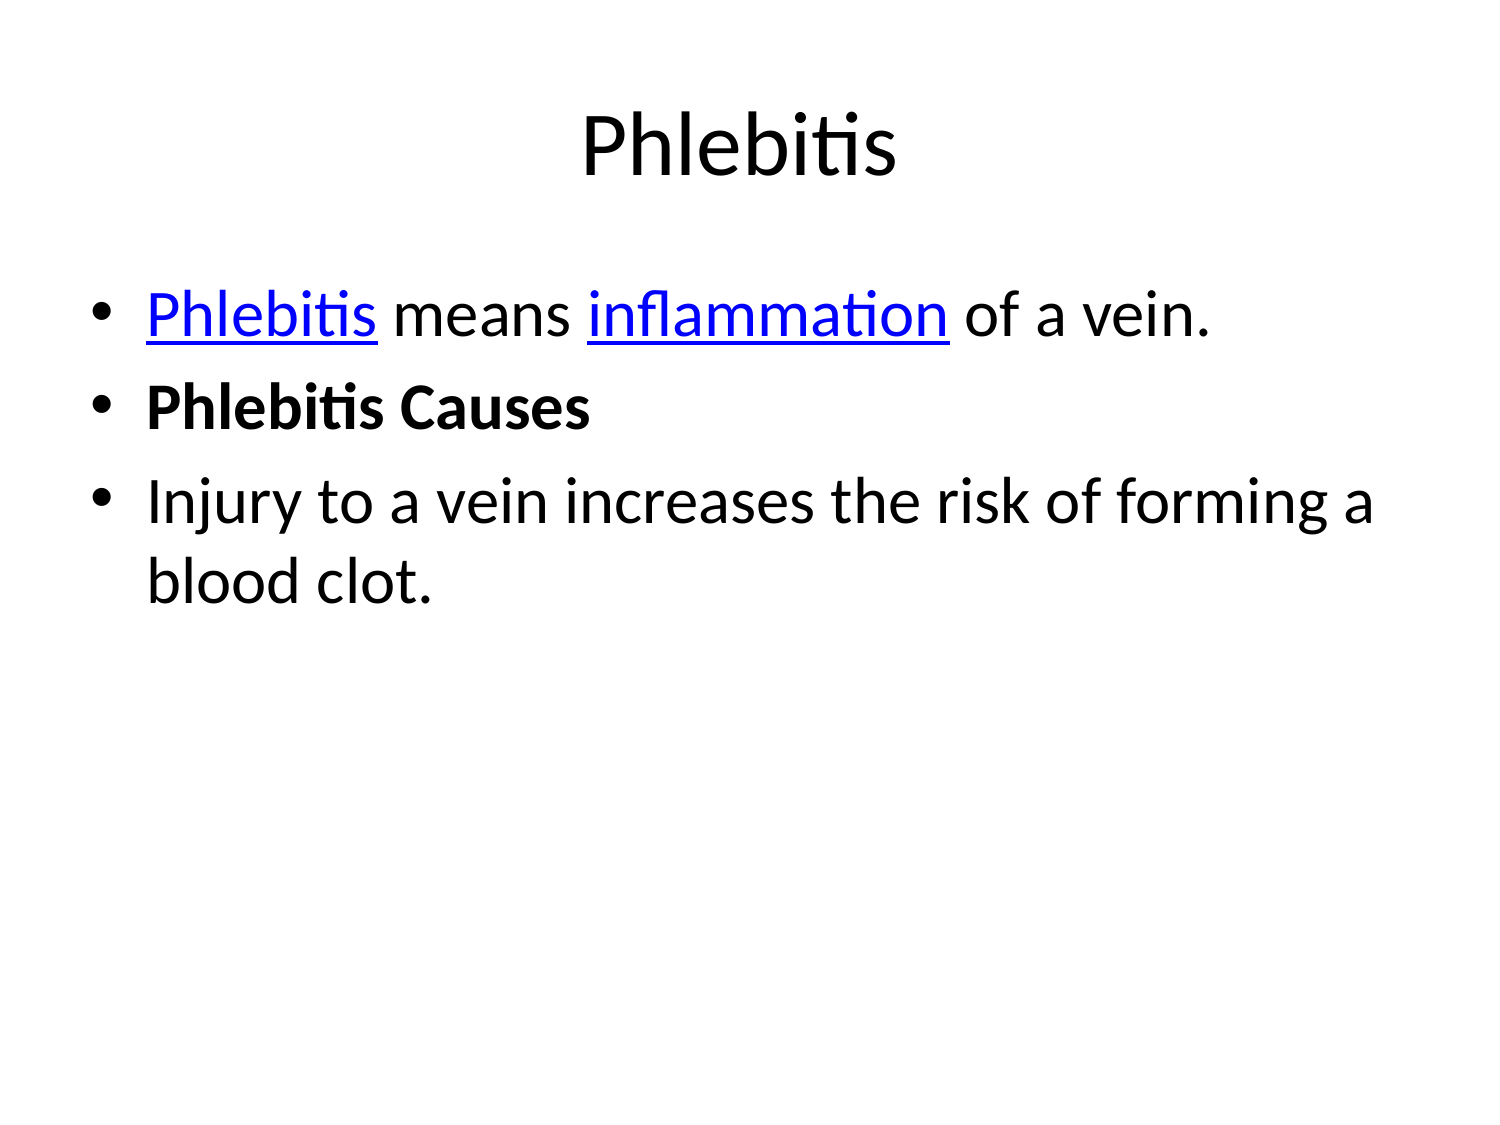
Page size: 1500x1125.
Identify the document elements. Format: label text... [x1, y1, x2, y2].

title Phlebitis [75, 45, 1425, 233]
list Phlebitis means inflammation of a vein. Phlebitis Causes Injury to a vein increases the risk of forming a blood clot. [75, 262, 1425, 1005]
